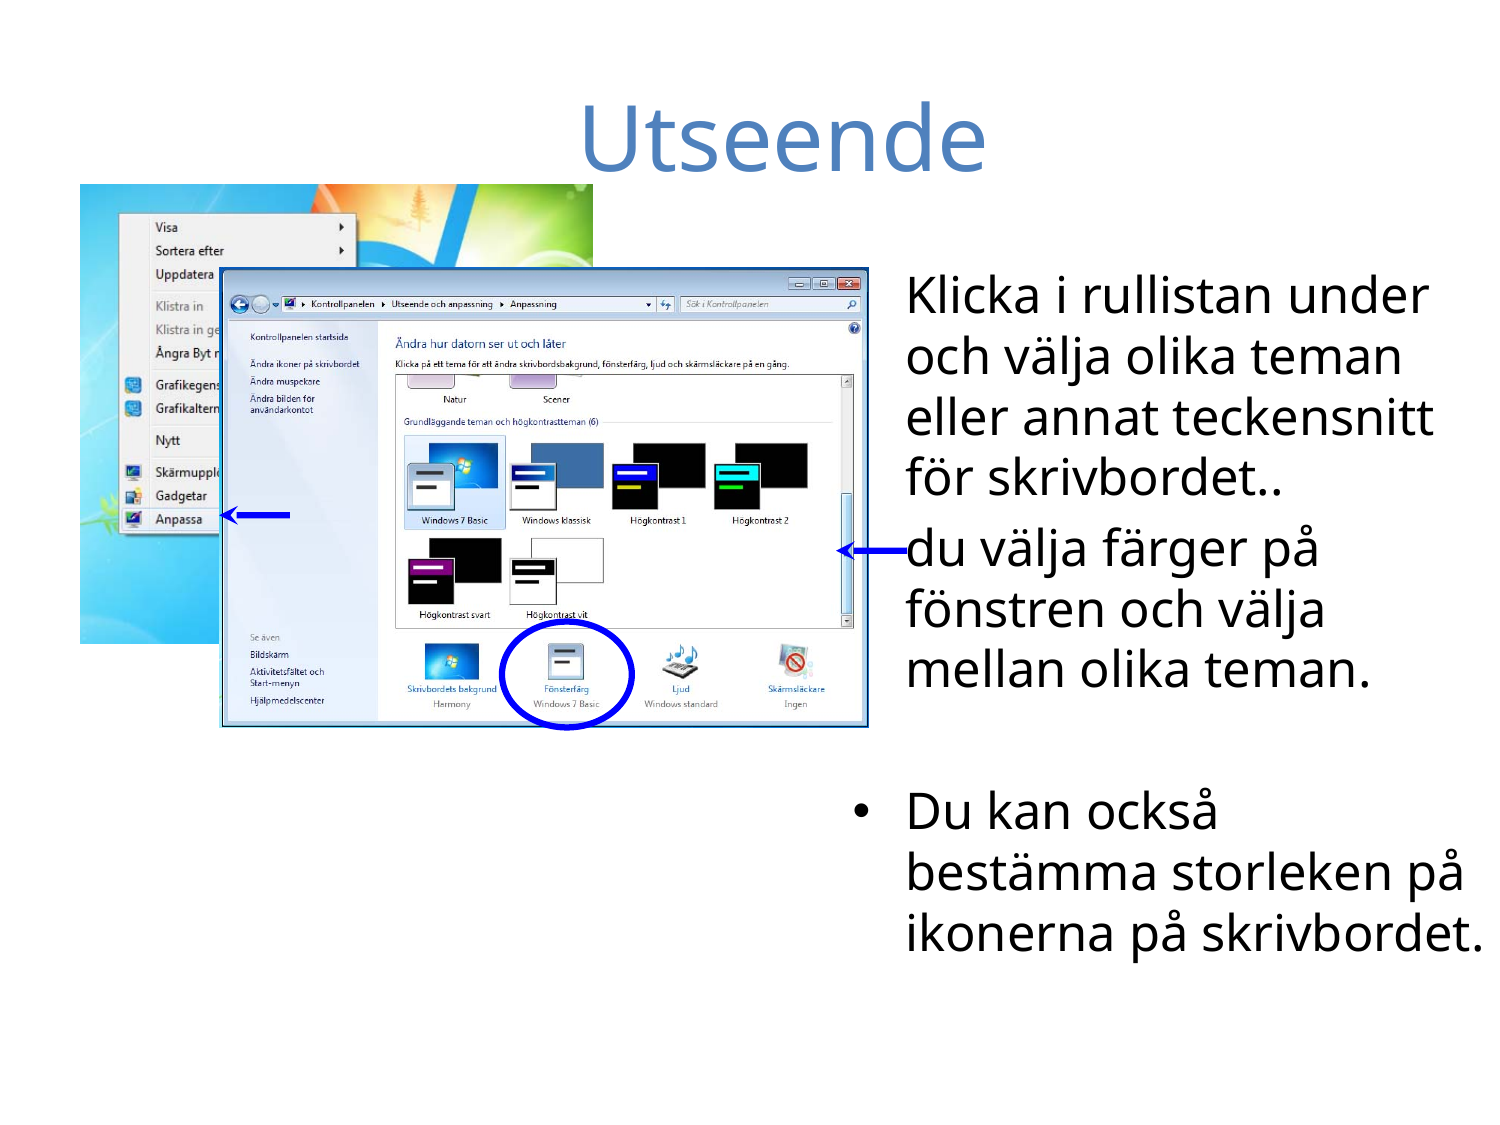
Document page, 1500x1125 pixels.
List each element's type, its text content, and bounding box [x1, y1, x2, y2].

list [80, 184, 593, 644]
list Klicka i rullistan under och välja olika teman eller annat teckensnitt för skrivbordet.. du välja färger på fönstren och välja mellan olika teman. Du kan också bestämma storleken på ikonerna på skrivbordet. [837, 255, 1500, 1000]
text_box Utseende [0, 54, 1500, 216]
picture [218, 266, 870, 728]
